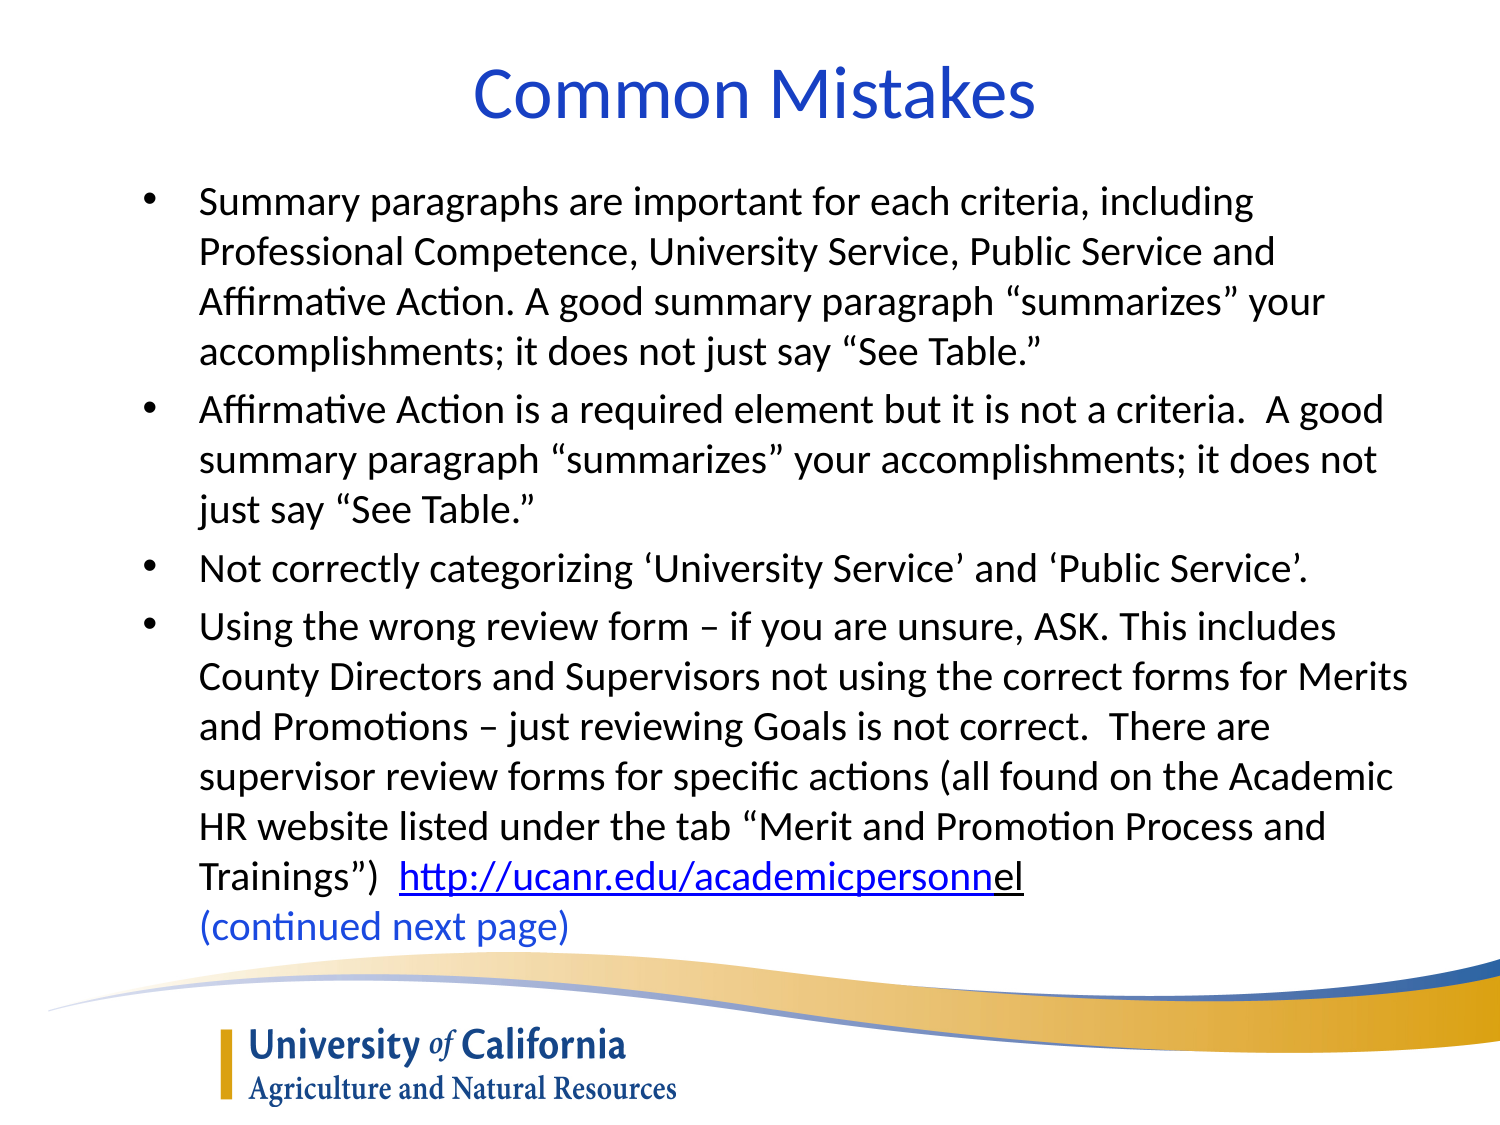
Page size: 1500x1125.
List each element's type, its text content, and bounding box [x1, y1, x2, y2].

picture [48, 952, 1500, 1107]
list Summary paragraphs are important for each criteria, including Professional Competence, University Service, Public Service and Affirmative Action. A good summary paragraph “summarizes” your accomplishments; it does not just say “See Table.” Affirmative Action is a required element but it is not a criteria. A good summary paragraph “summarizes” your accomplishments; it does not just say “See Table.” Not correctly categorizing ‘University Service’ and ‘Public Service’. Using the wrong review form – if you are unsure, ASK. This includes County Directors and Supervisors not using the correct forms for Merits and Promotions – just reviewing Goals is not correct. There are supervisor review forms for specific actions (all found on the Academic HR website listed under the tab “Merit and Promotion Process and Trainings”) http://ucanr.edu/academicpersonnel (continued next page) [127, 166, 1453, 876]
title Common Mistakes [152, 0, 1359, 166]
